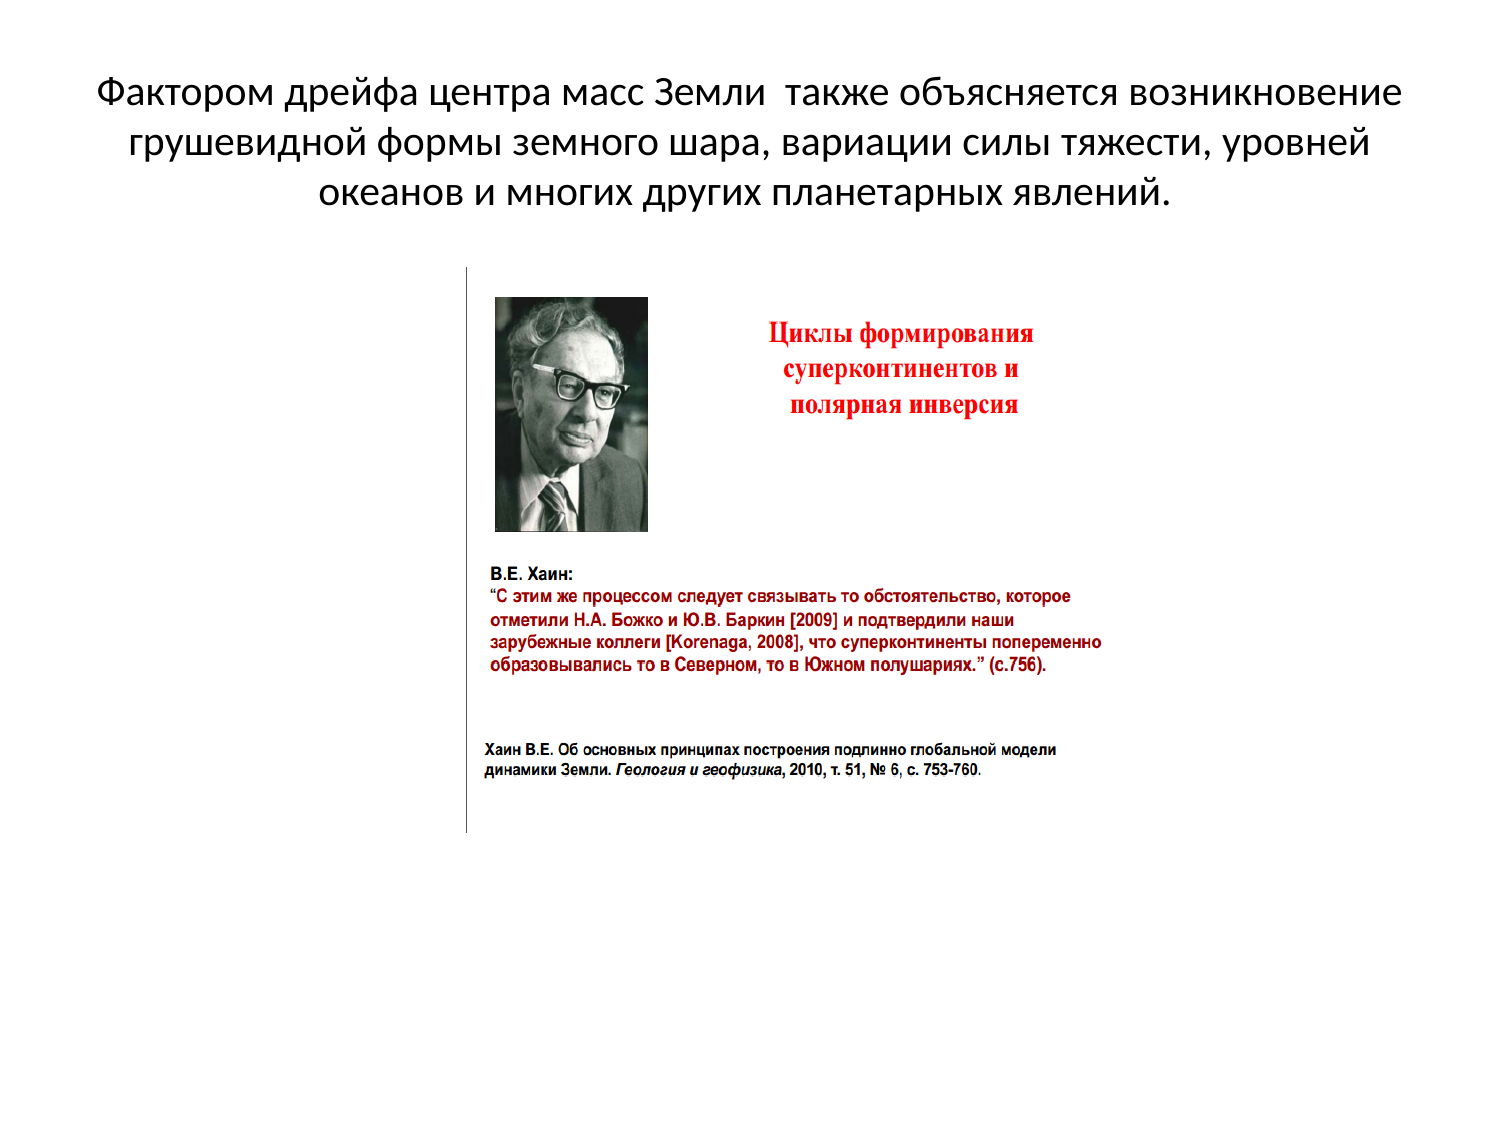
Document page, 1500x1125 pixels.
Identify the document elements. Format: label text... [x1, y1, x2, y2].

title Фактором дрейфа центра масс Земли также объясняется возникновение грушевидной формы земного шара, вариации силы тяжести, уровней океанов и многих других планетарных явлений. [75, 45, 1425, 233]
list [466, 266, 1130, 834]
